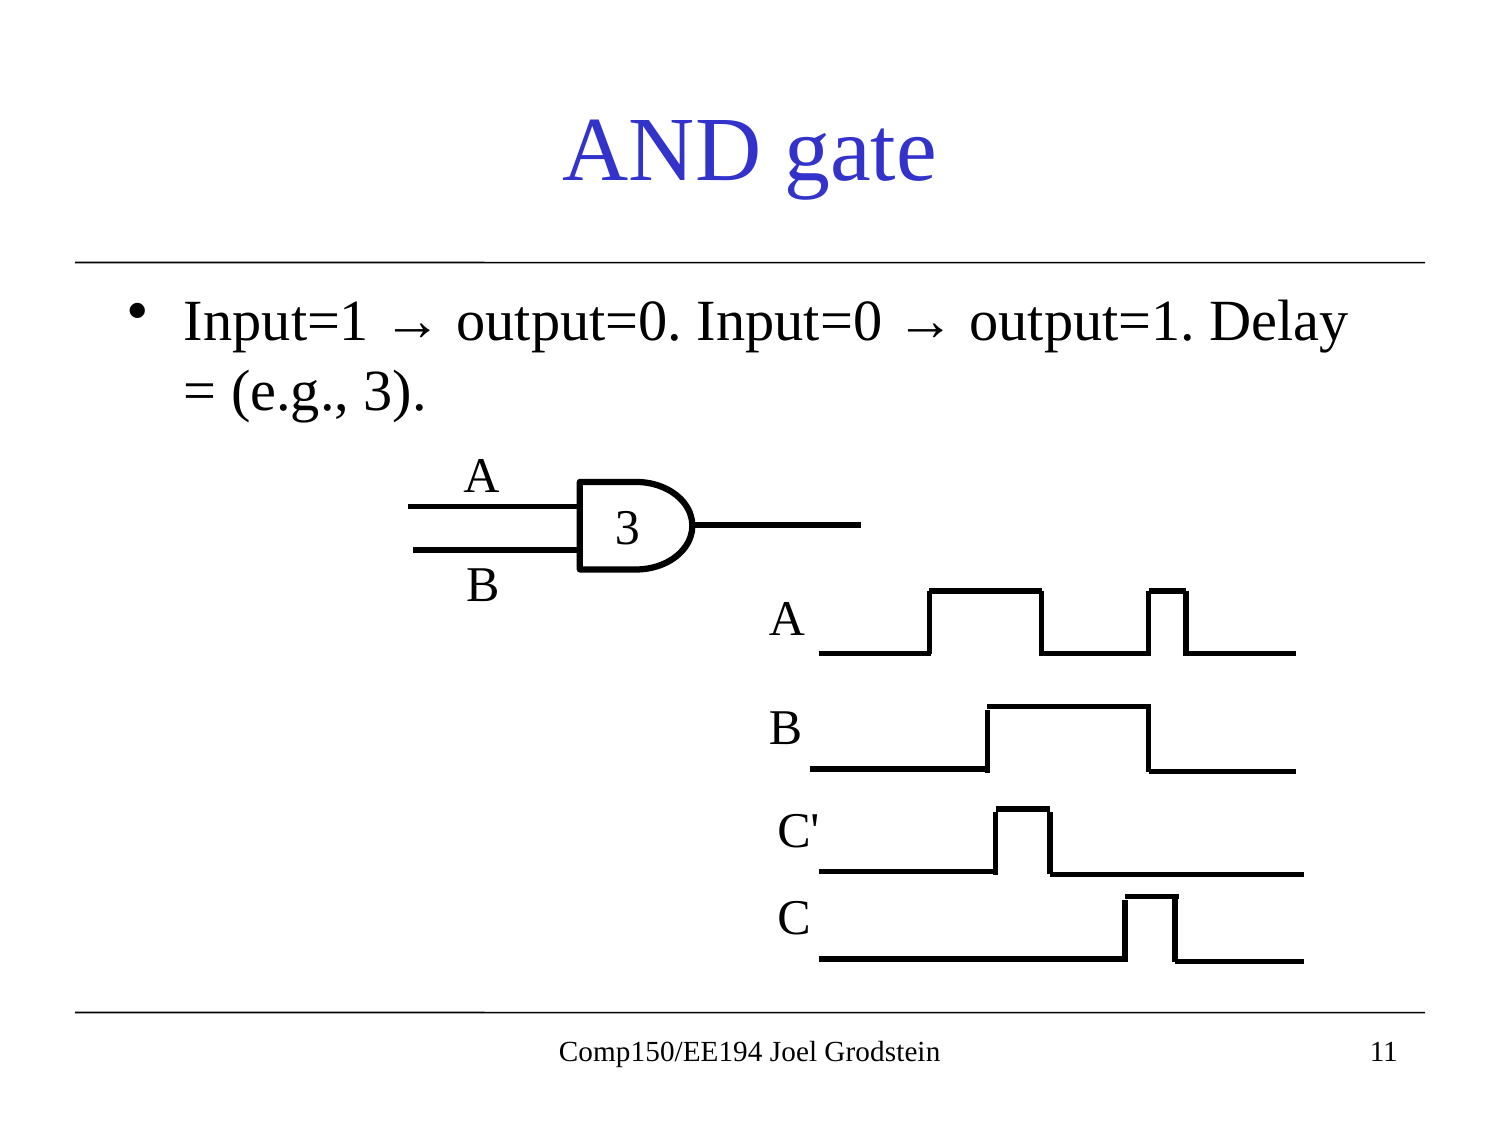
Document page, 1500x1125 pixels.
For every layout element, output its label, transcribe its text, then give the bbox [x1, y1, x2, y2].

footer Comp150/EE194 Joel Grodstein [512, 1024, 988, 1101]
text_box B [451, 559, 527, 619]
text_box B [754, 687, 867, 763]
text_box C' [762, 789, 875, 865]
text_box A [754, 577, 830, 653]
text_box B [451, 543, 527, 547]
text_box C [762, 877, 875, 953]
list Input=1 → output=0. Input=0 → output=1. Delay = (e.g., 3). [112, 275, 1388, 460]
text_box [577, 479, 695, 572]
title AND gate [112, 50, 1388, 238]
text_box A [448, 434, 524, 505]
